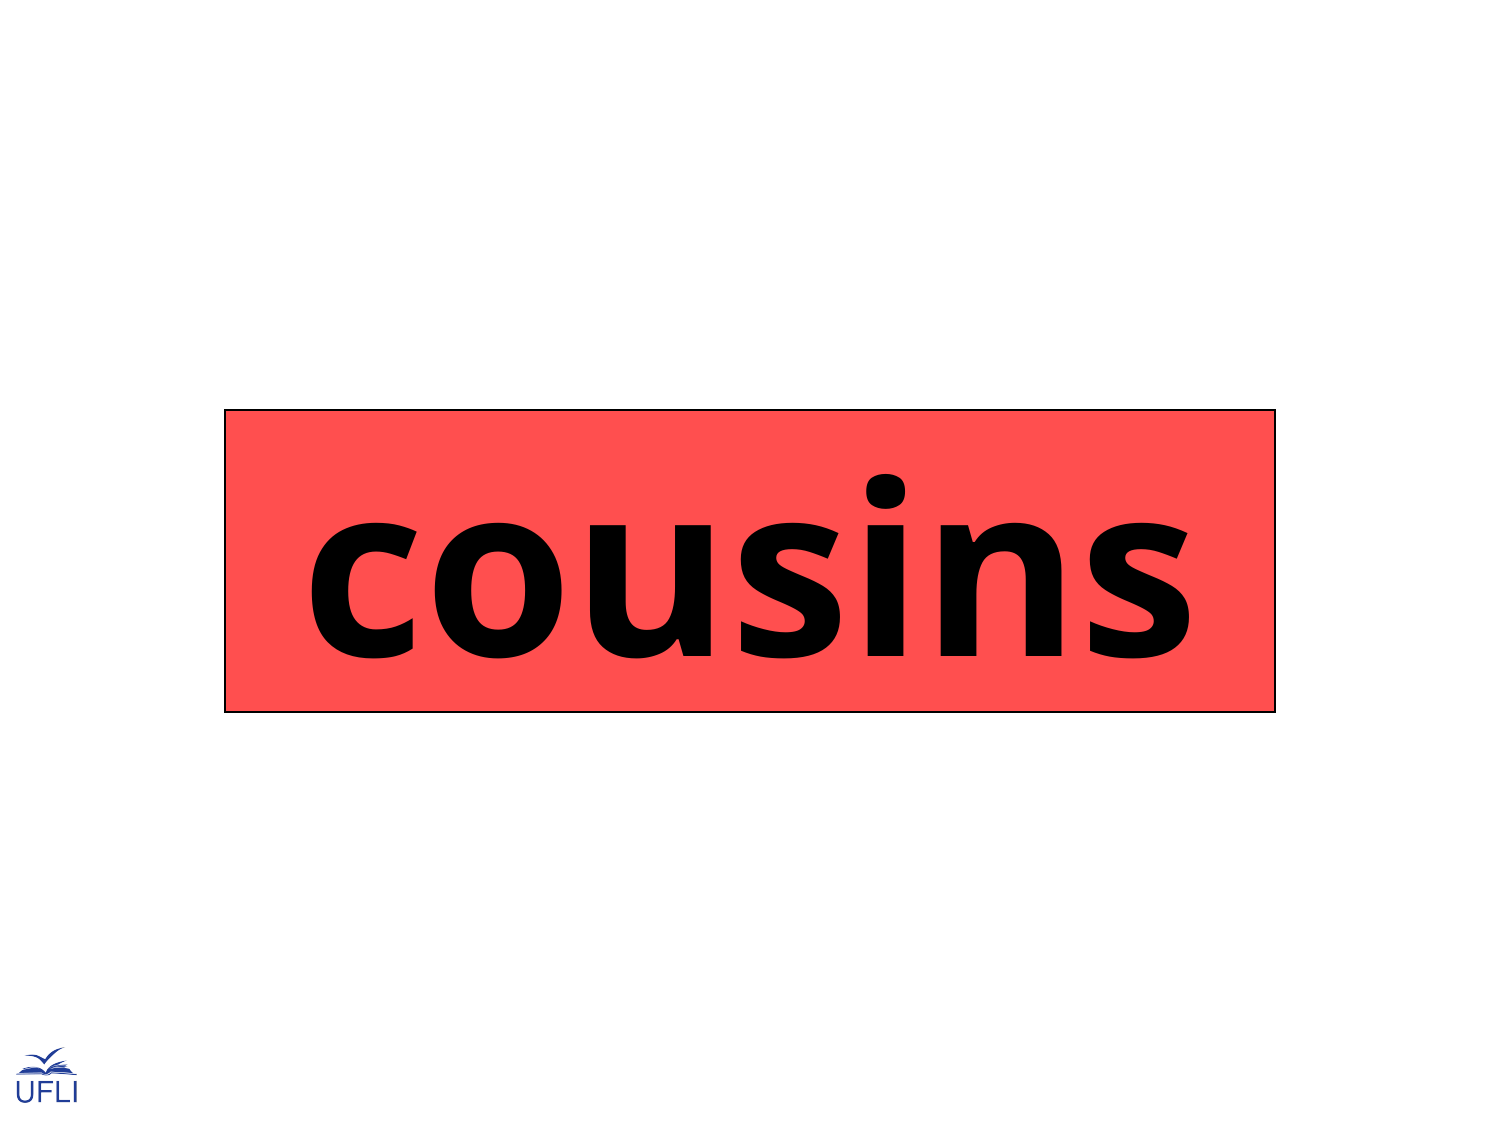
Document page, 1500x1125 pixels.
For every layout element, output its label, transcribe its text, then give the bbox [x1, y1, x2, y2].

picture [12, 1045, 81, 1106]
text_box cousins [224, 409, 1276, 713]
